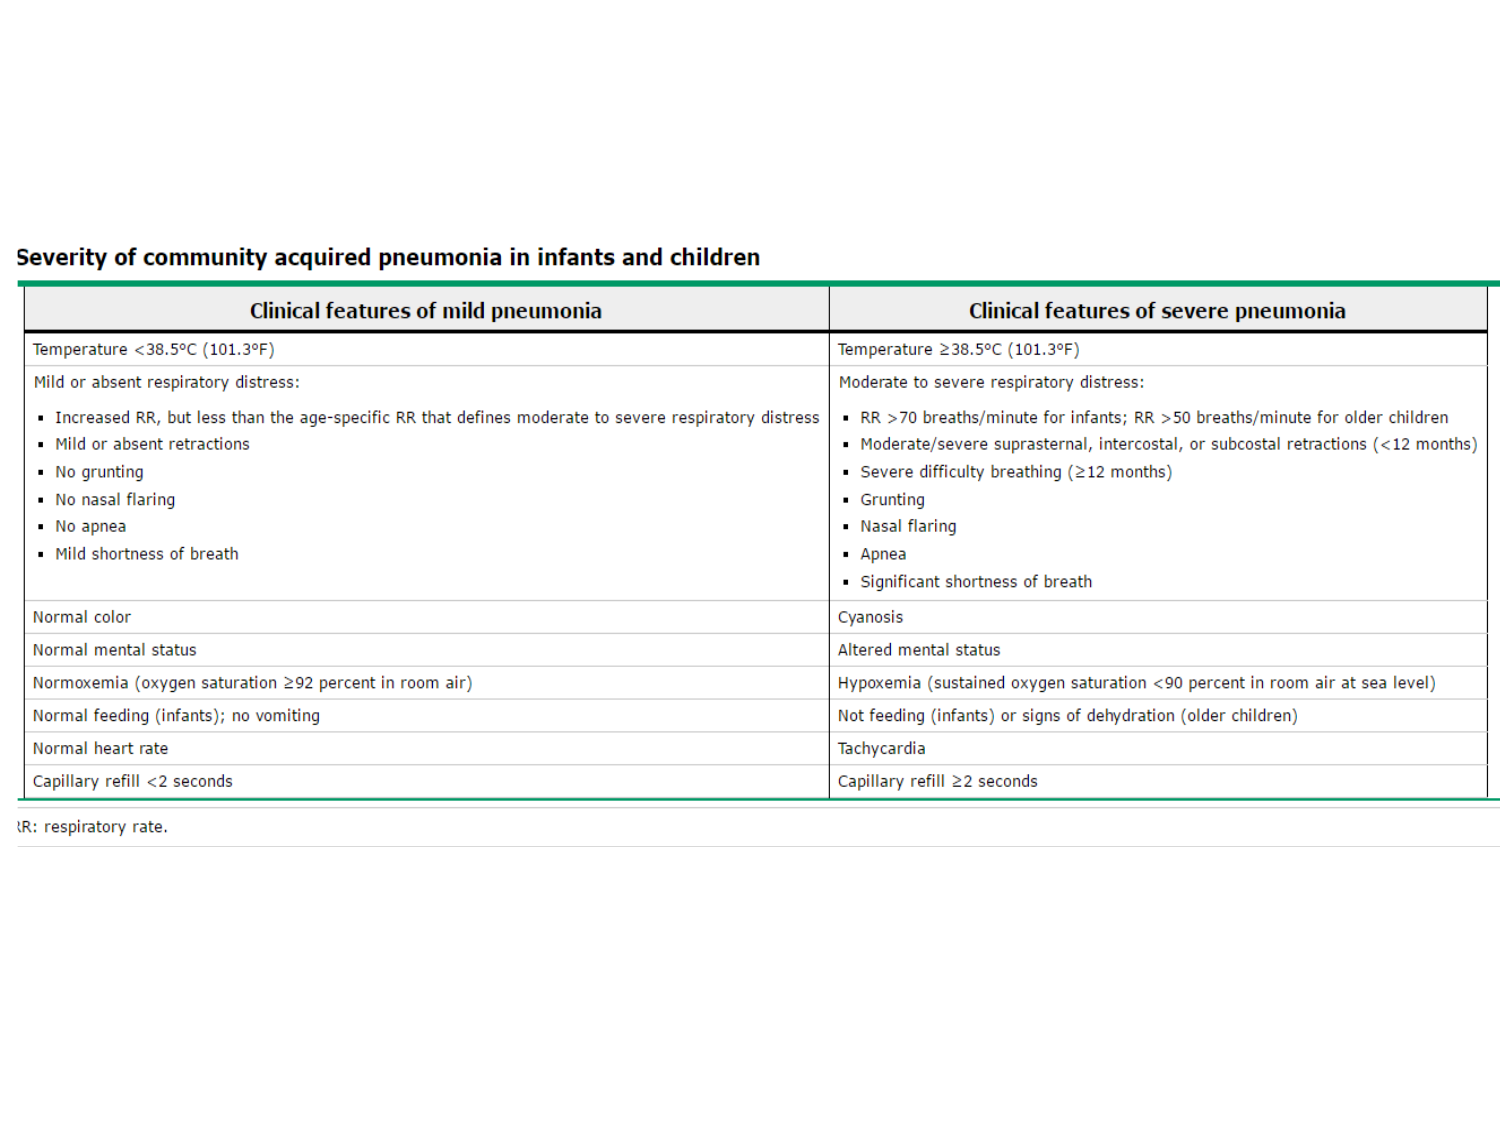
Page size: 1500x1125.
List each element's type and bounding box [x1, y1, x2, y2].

list [17, 219, 1500, 847]
